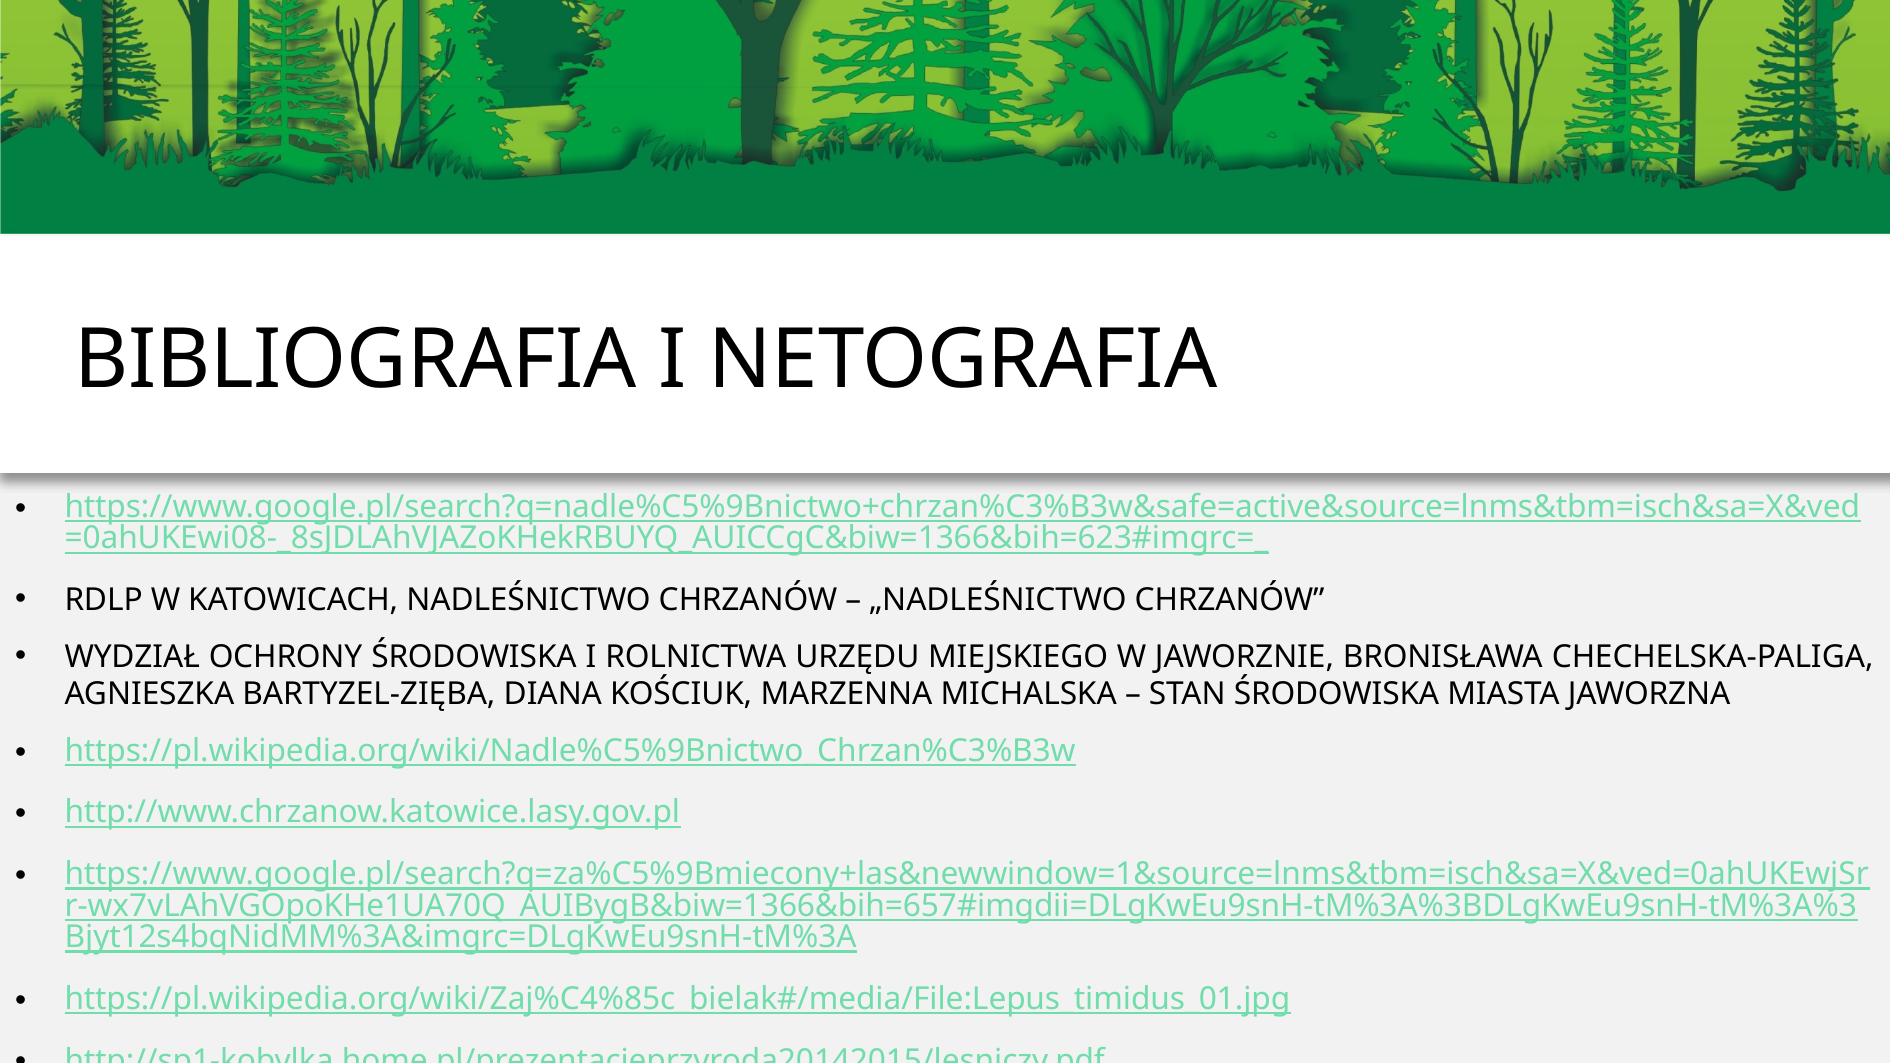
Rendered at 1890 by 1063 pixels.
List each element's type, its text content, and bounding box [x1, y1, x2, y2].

picture [0, 0, 1890, 234]
title BIBLIOGRAFIA I NETOGRAFIA [0, 245, 1890, 473]
list https://www.google.pl/search?q=nadle%C5%9Bnictwo+chrzan%C3%B3w&safe=active&source=lnms&tbm=isch&sa=X&ved=0ahUKEwi08-_8sJDLAhVJAZoKHekRBUYQ_AUICCgC&biw=1366&bih=623#imgrc=_ RDLP W KATOWICACH, NADLEŚNICTWO CHRZANÓW – „NADLEŚNICTWO CHRZANÓW” WYDZIAŁ OCHRONY ŚRODOWISKA I ROLNICTWA URZĘDU MIEJSKIEGO W JAWORZNIE, BRONISŁAWA CHECHELSKA-PALIGA, AGNIESZKA BARTYZEL-ZIĘBA, DIANA KOŚCIUK, MARZENNA MICHALSKA – STAN ŚRODOWISKA MIASTA JAWORZNA https://pl.wikipedia.org/wiki/Nadle%C5%9Bnictwo_Chrzan%C3%B3w http://www.chrzanow.katowice.lasy.gov.pl https://www.google.pl/search?q=za%C5%9Bmiecony+las&newwindow=1&source=lnms&tbm=isch&sa=X&ved=0ahUKEwjSrr-wx7vLAhVGOpoKHe1UA70Q_AUIBygB&biw=1366&bih=657#imgdii=DLgKwEu9snH-tM%3A%3BDLgKwEu9snH-tM%3A%3Bjyt12s4bqNidMM%3A&imgrc=DLgKwEu9snH-tM%3A https://pl.wikipedia.org/wiki/Zaj%C4%85c_bielak#/media/File:Lepus_timidus_01.jpg http://sp1-kobylka.home.pl/prezentacjeprzyroda20142015/lesniczy.pdf https://www.google.pl/search?q=le%C5%9Bniczy&rlz=1C1ASVB_enPL685PL686&espv=2&biw=1920&bih=935&source=lnms&tbm=isch&sa=X&ved=0ahUKEwjZ3JXv1qTMAhVKGCwKHdGhCTIQ_AUIBigB [0, 490, 1890, 1063]
